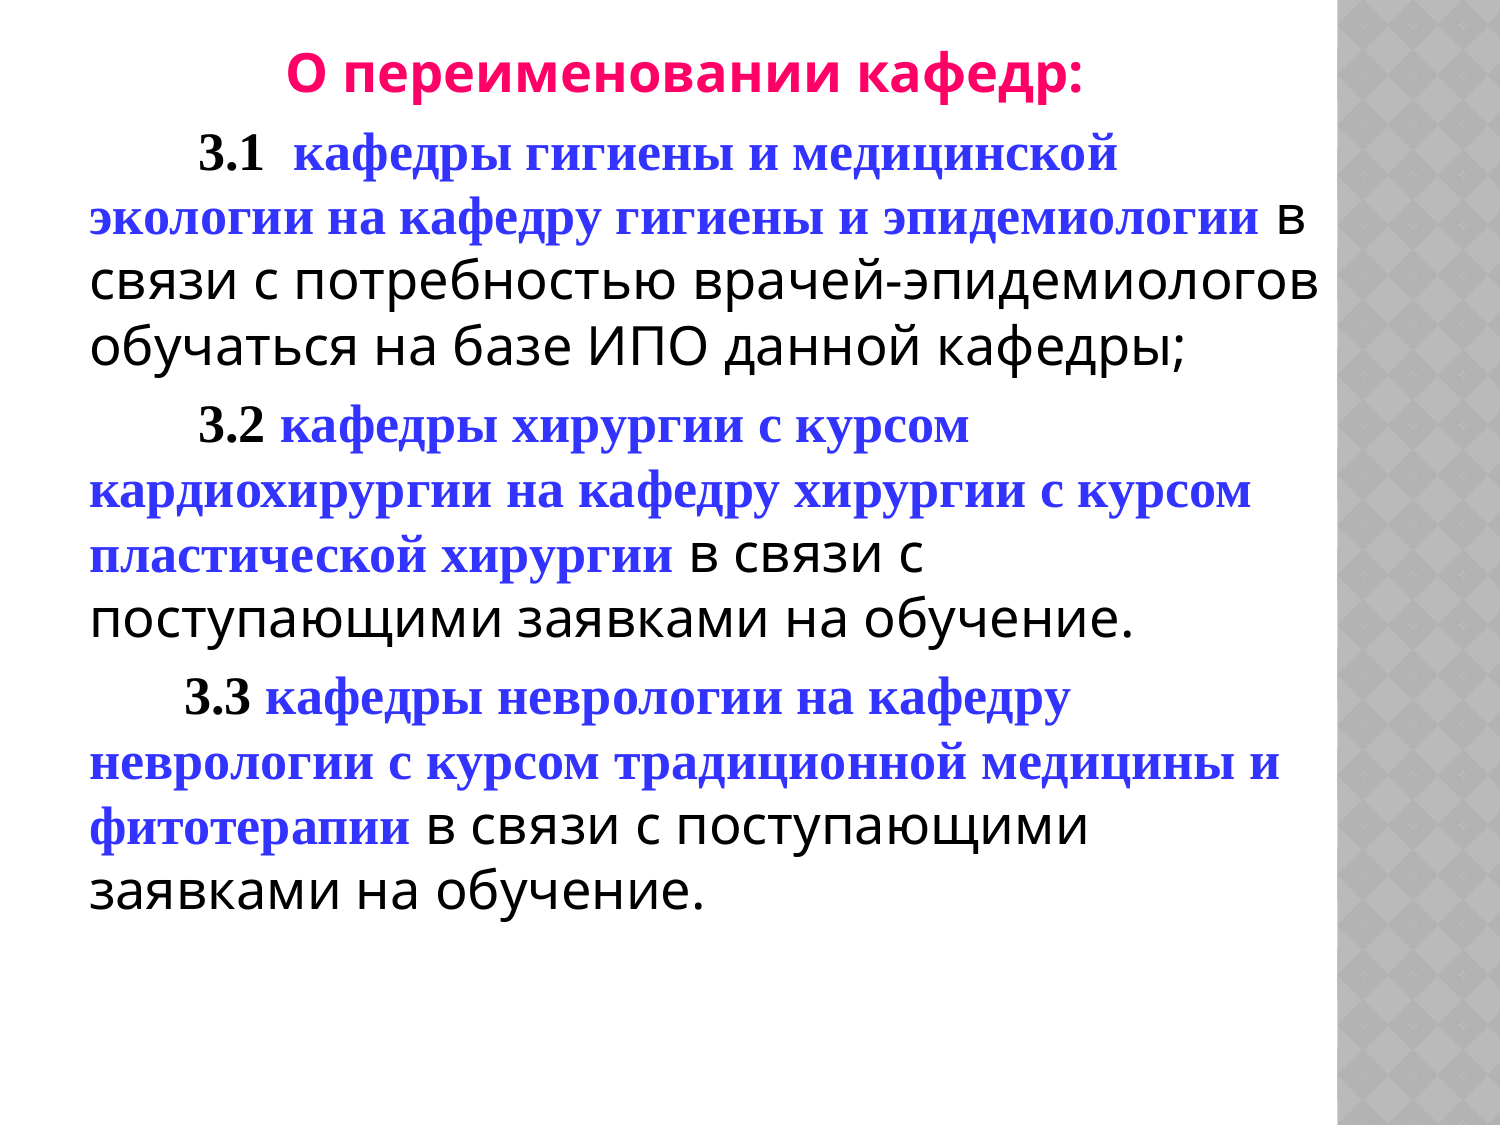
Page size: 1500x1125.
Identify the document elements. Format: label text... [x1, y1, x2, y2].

list О переименовании кафедр: 3.1 кафедры гигиены и медицинской экологии на кафедру гигиены и эпидемиологии в связи с потребностью врачей-эпидемиологов обучаться на базе ИПО данной кафедры; 3.2 кафедры хирургии с курсом кардиохирургии на кафедру хирургии с курсом пластической хирургии в связи с поступающими заявками на обучение. 3.3 кафедры неврологии на кафедру неврологии с курсом традиционной медицины и фитотерапии в связи с поступающими заявками на обучение. [29, 30, 1341, 1083]
